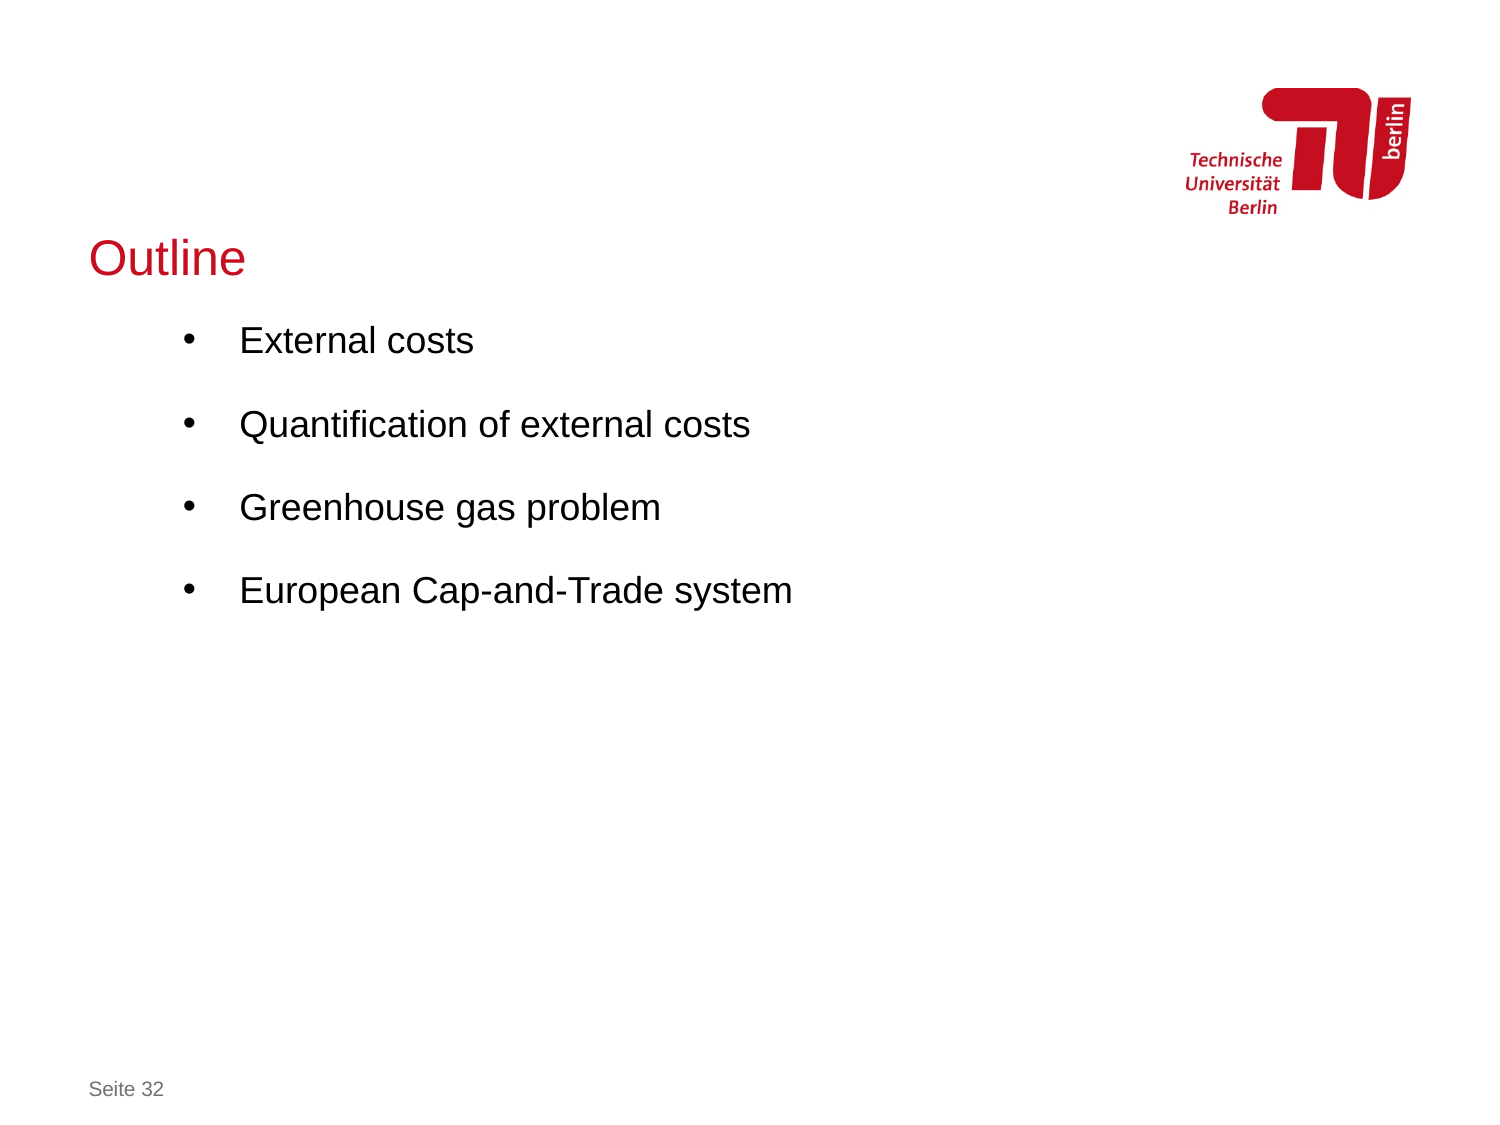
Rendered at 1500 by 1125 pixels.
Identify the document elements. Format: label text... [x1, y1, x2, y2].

slide_number Seite 32 [88, 1075, 1176, 1101]
title Outline [88, 226, 1411, 286]
picture [1186, 88, 1411, 214]
list External costs Quantification of external costs Greenhouse gas problem European Cap-and-Trade system [183, 315, 1294, 983]
